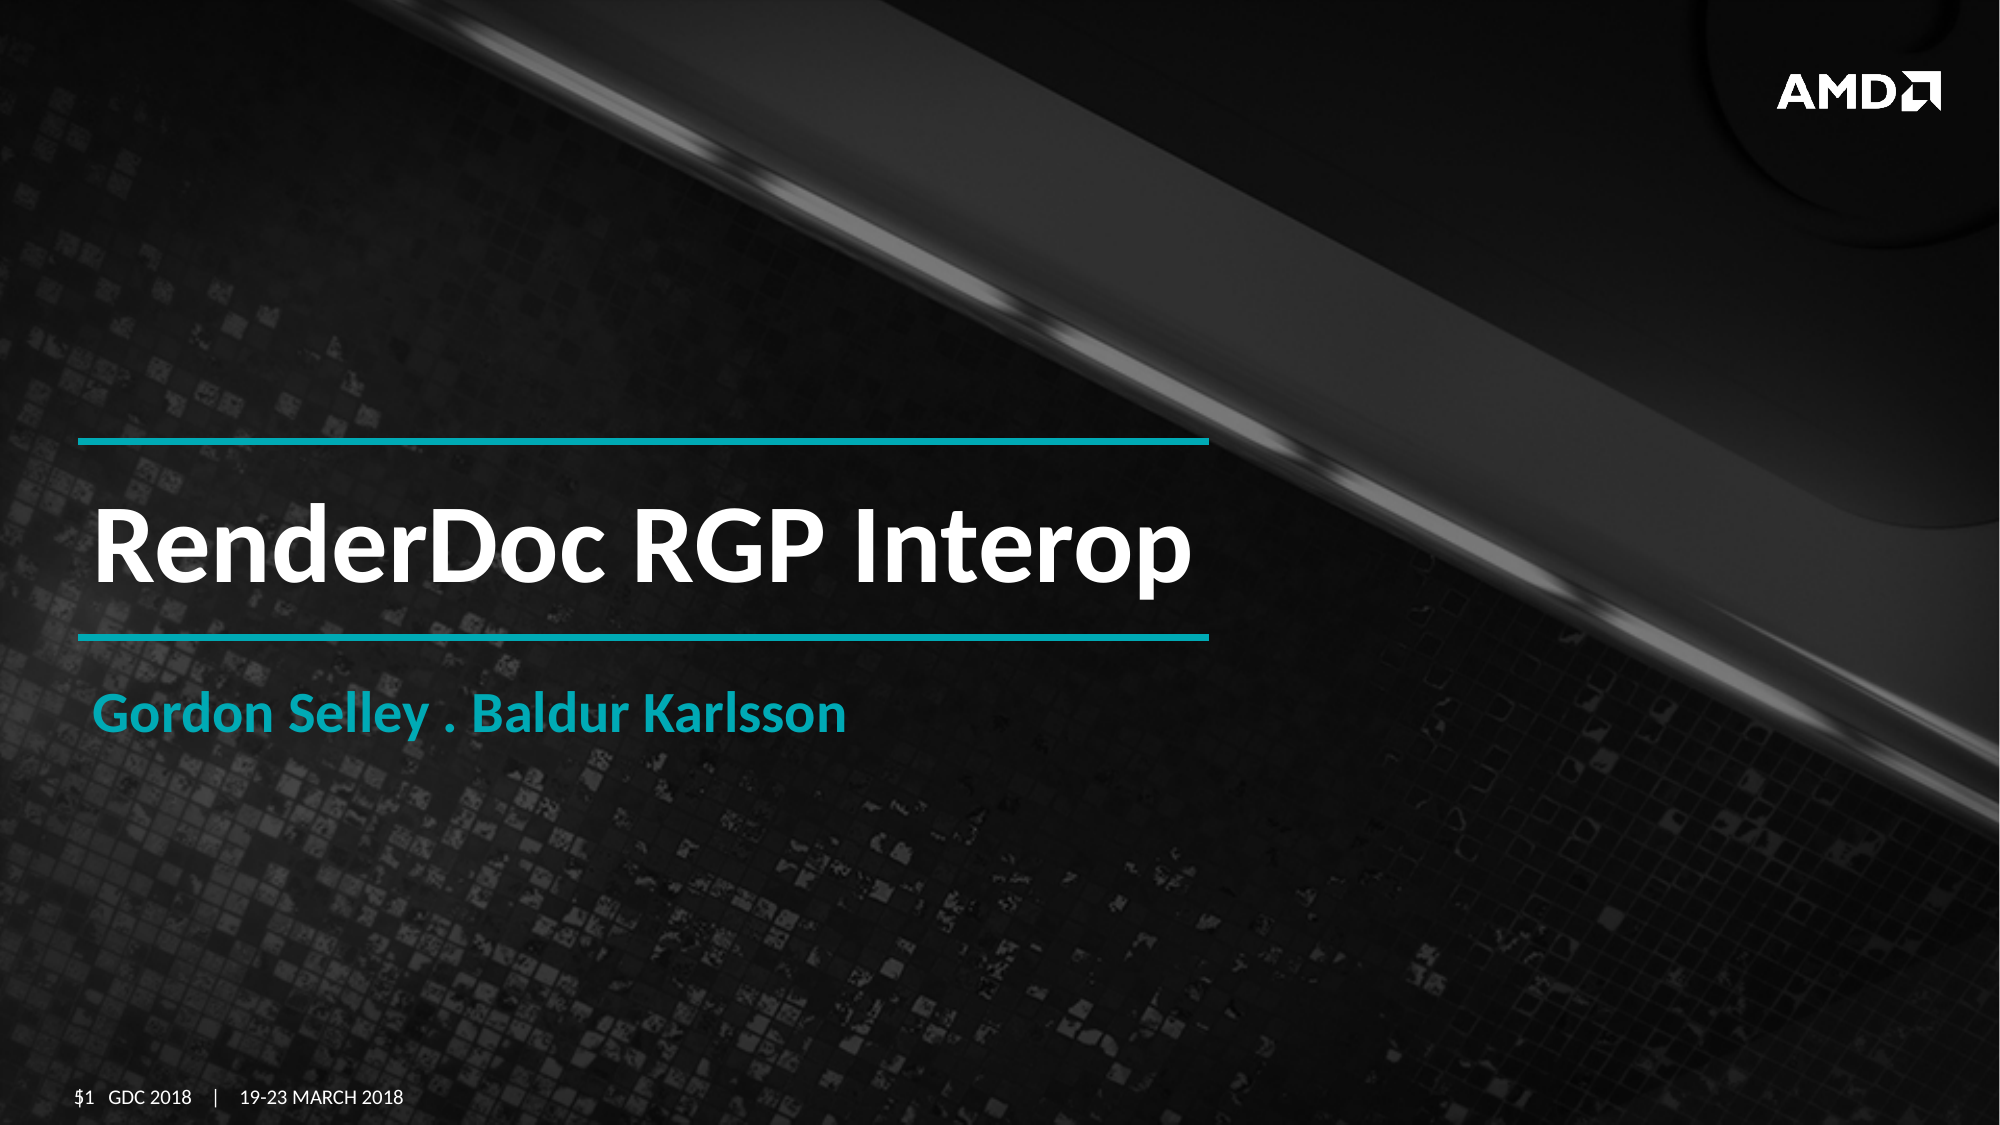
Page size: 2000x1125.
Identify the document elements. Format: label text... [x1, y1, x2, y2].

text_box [77, 441, 1210, 638]
title RenderDoc RGP Interop [1210, 441, 1462, 605]
list Gordon Selley . Baldur Karlsson [77, 666, 1154, 789]
picture [0, 0, 2000, 1125]
